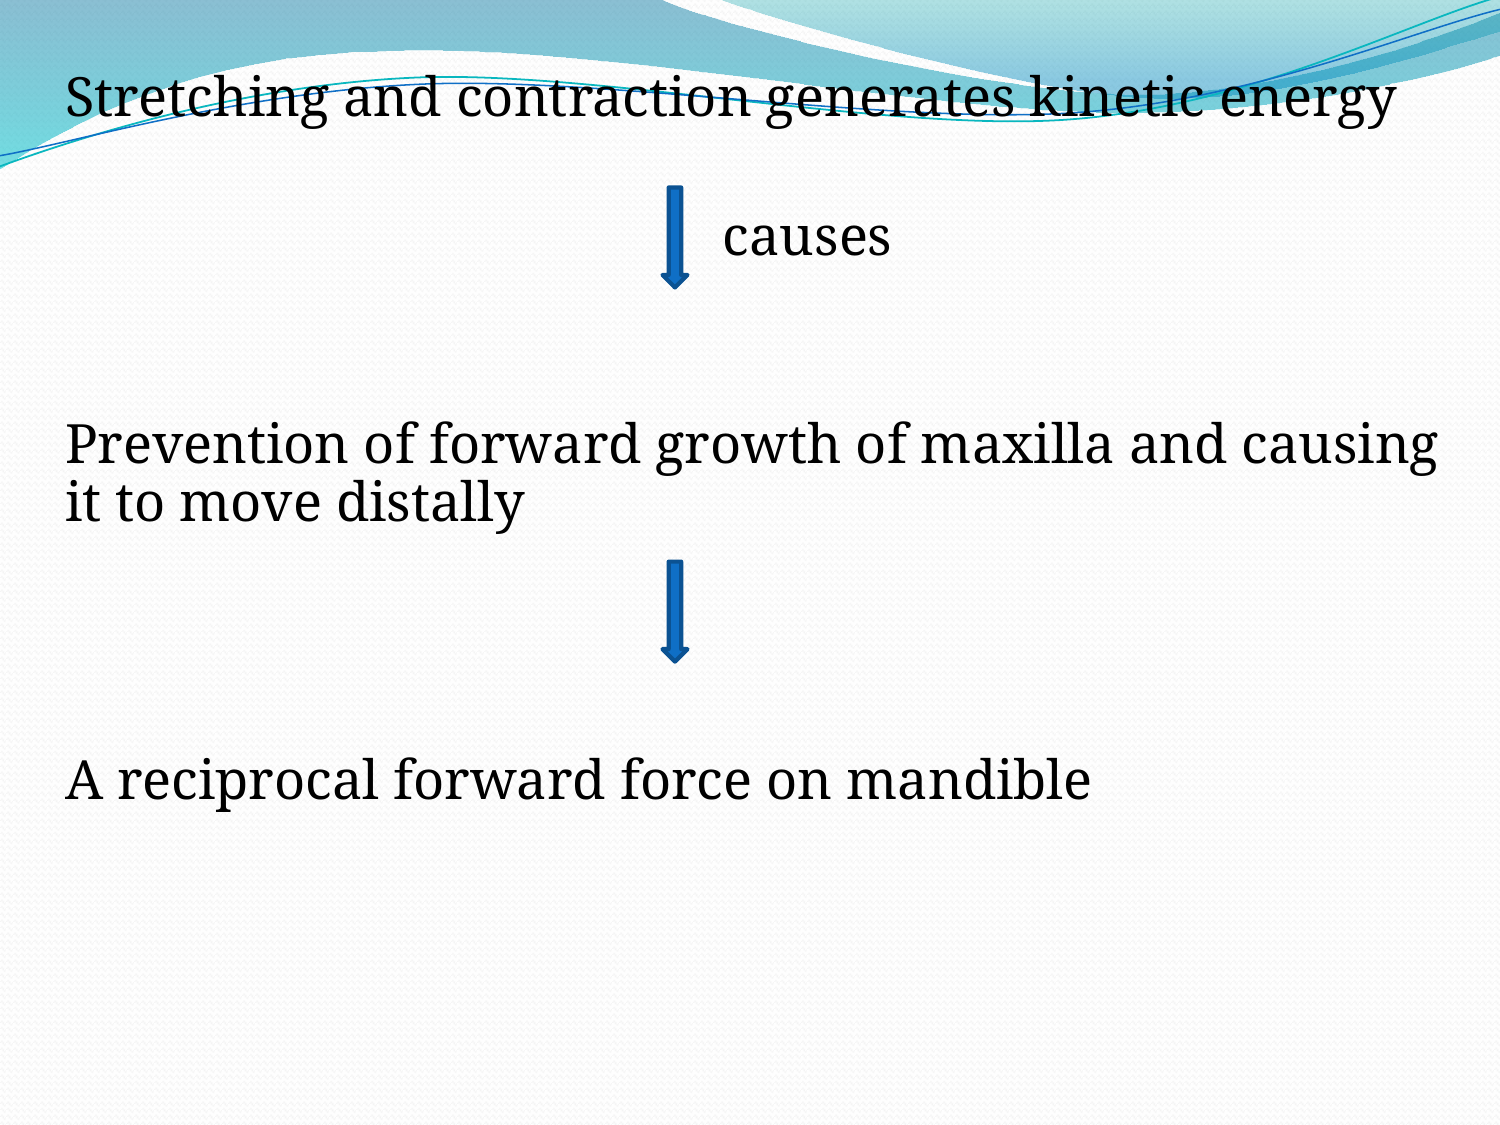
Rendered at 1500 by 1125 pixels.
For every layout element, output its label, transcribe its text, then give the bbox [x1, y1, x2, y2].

list Stretching and contraction generates kinetic energy causes Prevention of forward growth of maxilla and causing it to move distally A reciprocal forward force on mandible [49, 62, 1463, 1125]
text_box [660, 185, 690, 290]
text_box [660, 559, 690, 664]
